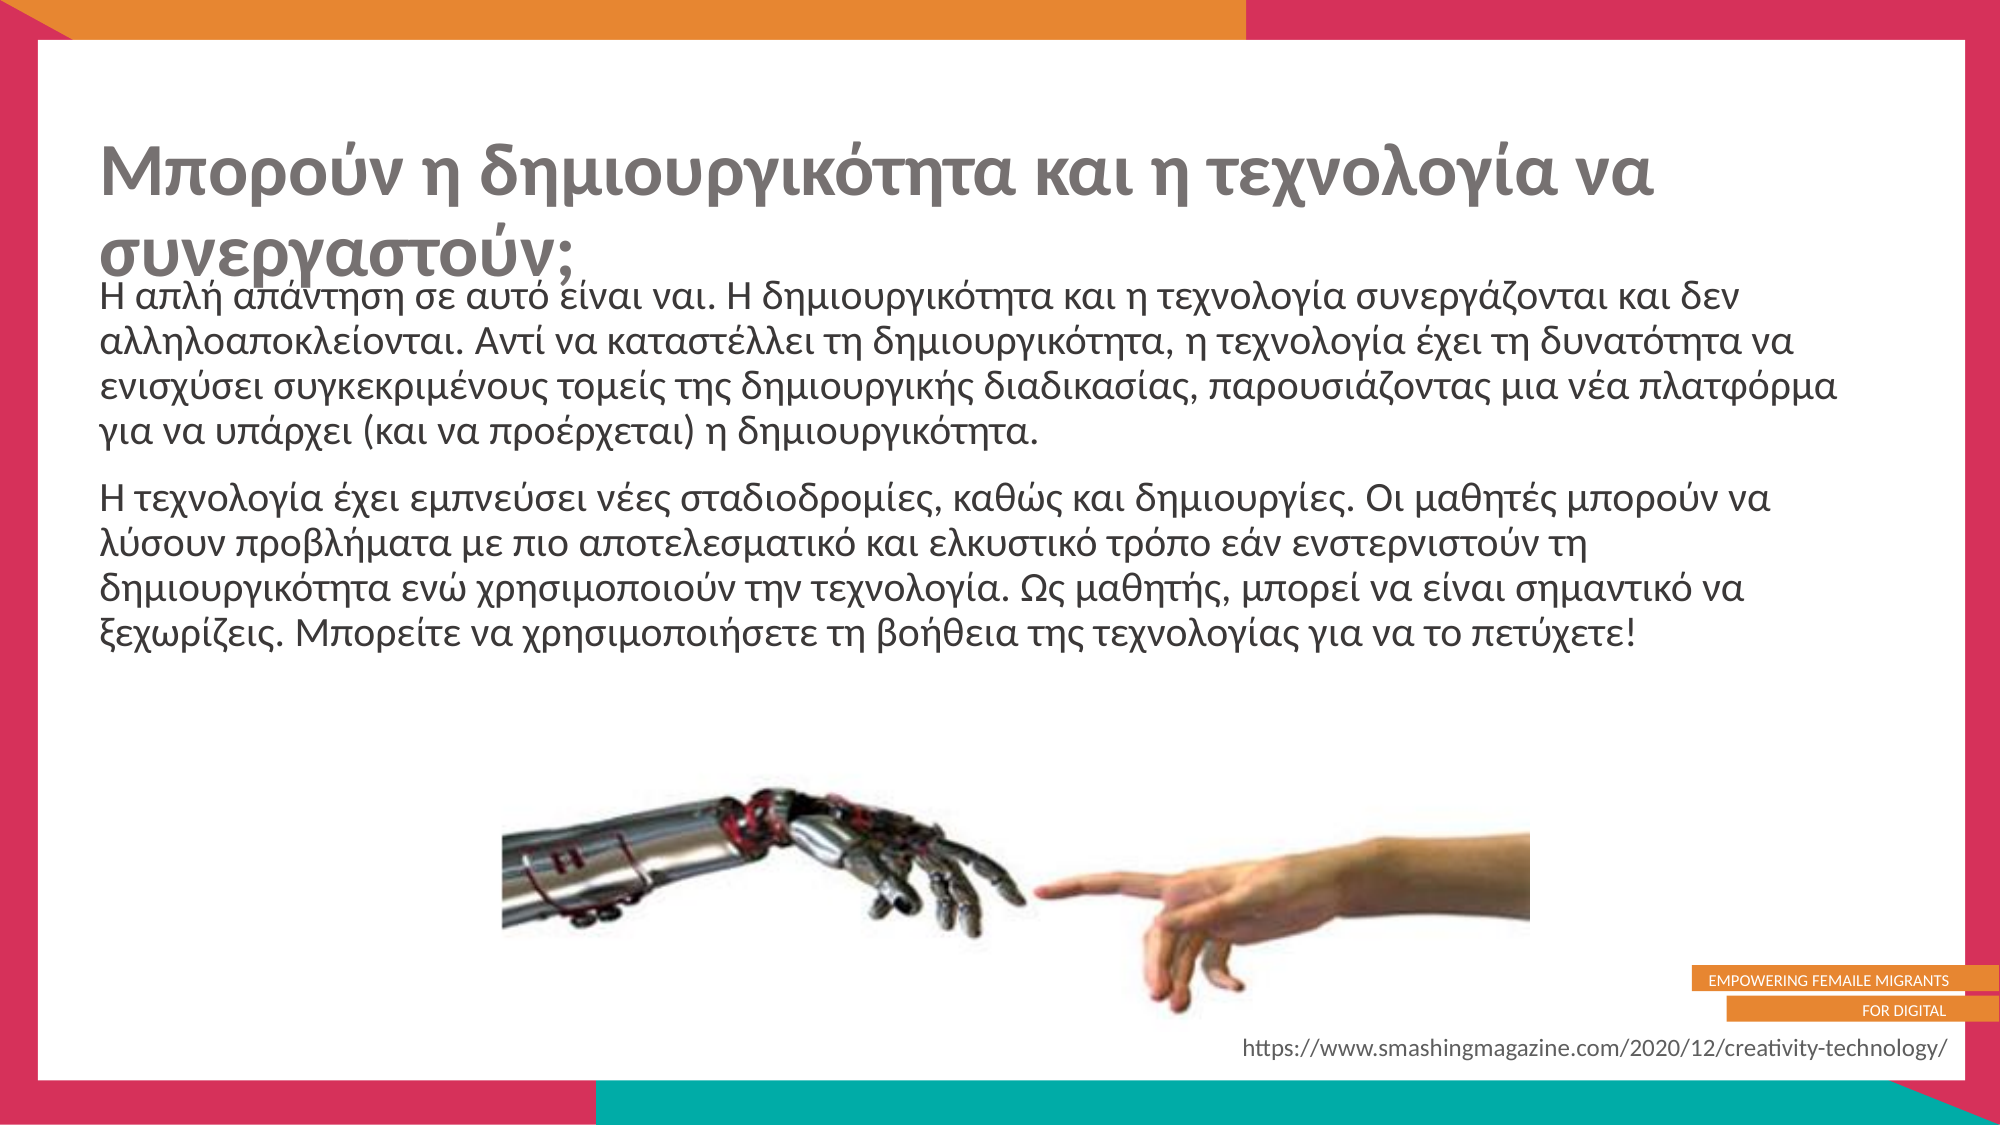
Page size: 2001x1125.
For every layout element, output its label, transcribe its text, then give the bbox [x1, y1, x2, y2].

picture [470, 742, 1530, 1032]
text_box Μπορούν η δημιουργικότητα και η τεχνολογία να συνεργαστούν; [84, 123, 1918, 262]
text_box Η απλή απάντηση σε αυτό είναι ναι. Η δημιουργικότητα και η τεχνολογία συνεργάζονται και δεν αλληλοαποκλείονται. Αντί να καταστέλλει τη δημιουργικότητα, η τεχνολογία έχει τη δυνατότητα να ενισχύσει συγκεκριμένους τομείς της δημιουργικής διαδικασίας, παρουσιάζοντας μια νέα πλατφόρμα για να υπάρχει (και να προέρχεται) η δημιουργικότητα. Η τεχνολογία έχει εμπνεύσει νέες σταδιοδρομίες, καθώς και δημιουργίες. Οι μαθητές μπορούν να λύσουν προβλήματα με πιο αποτελεσματικό και ελκυστικό τρόπο εάν ενστερνιστούν τη δημιουργικότητα ενώ χρησιμοποιούν την τεχνολογία. Ως μαθητής, μπορεί να είναι σημαντικό να ξεχωρίζεις. Μπορείτε να χρησιμοποιήσετε τη βοήθεια της τεχνολογίας για να το πετύχετε! [84, 266, 1901, 847]
text_box https://www.smashingmagazine.com/2020/12/creativity-technology/ [1227, 1027, 1984, 1066]
